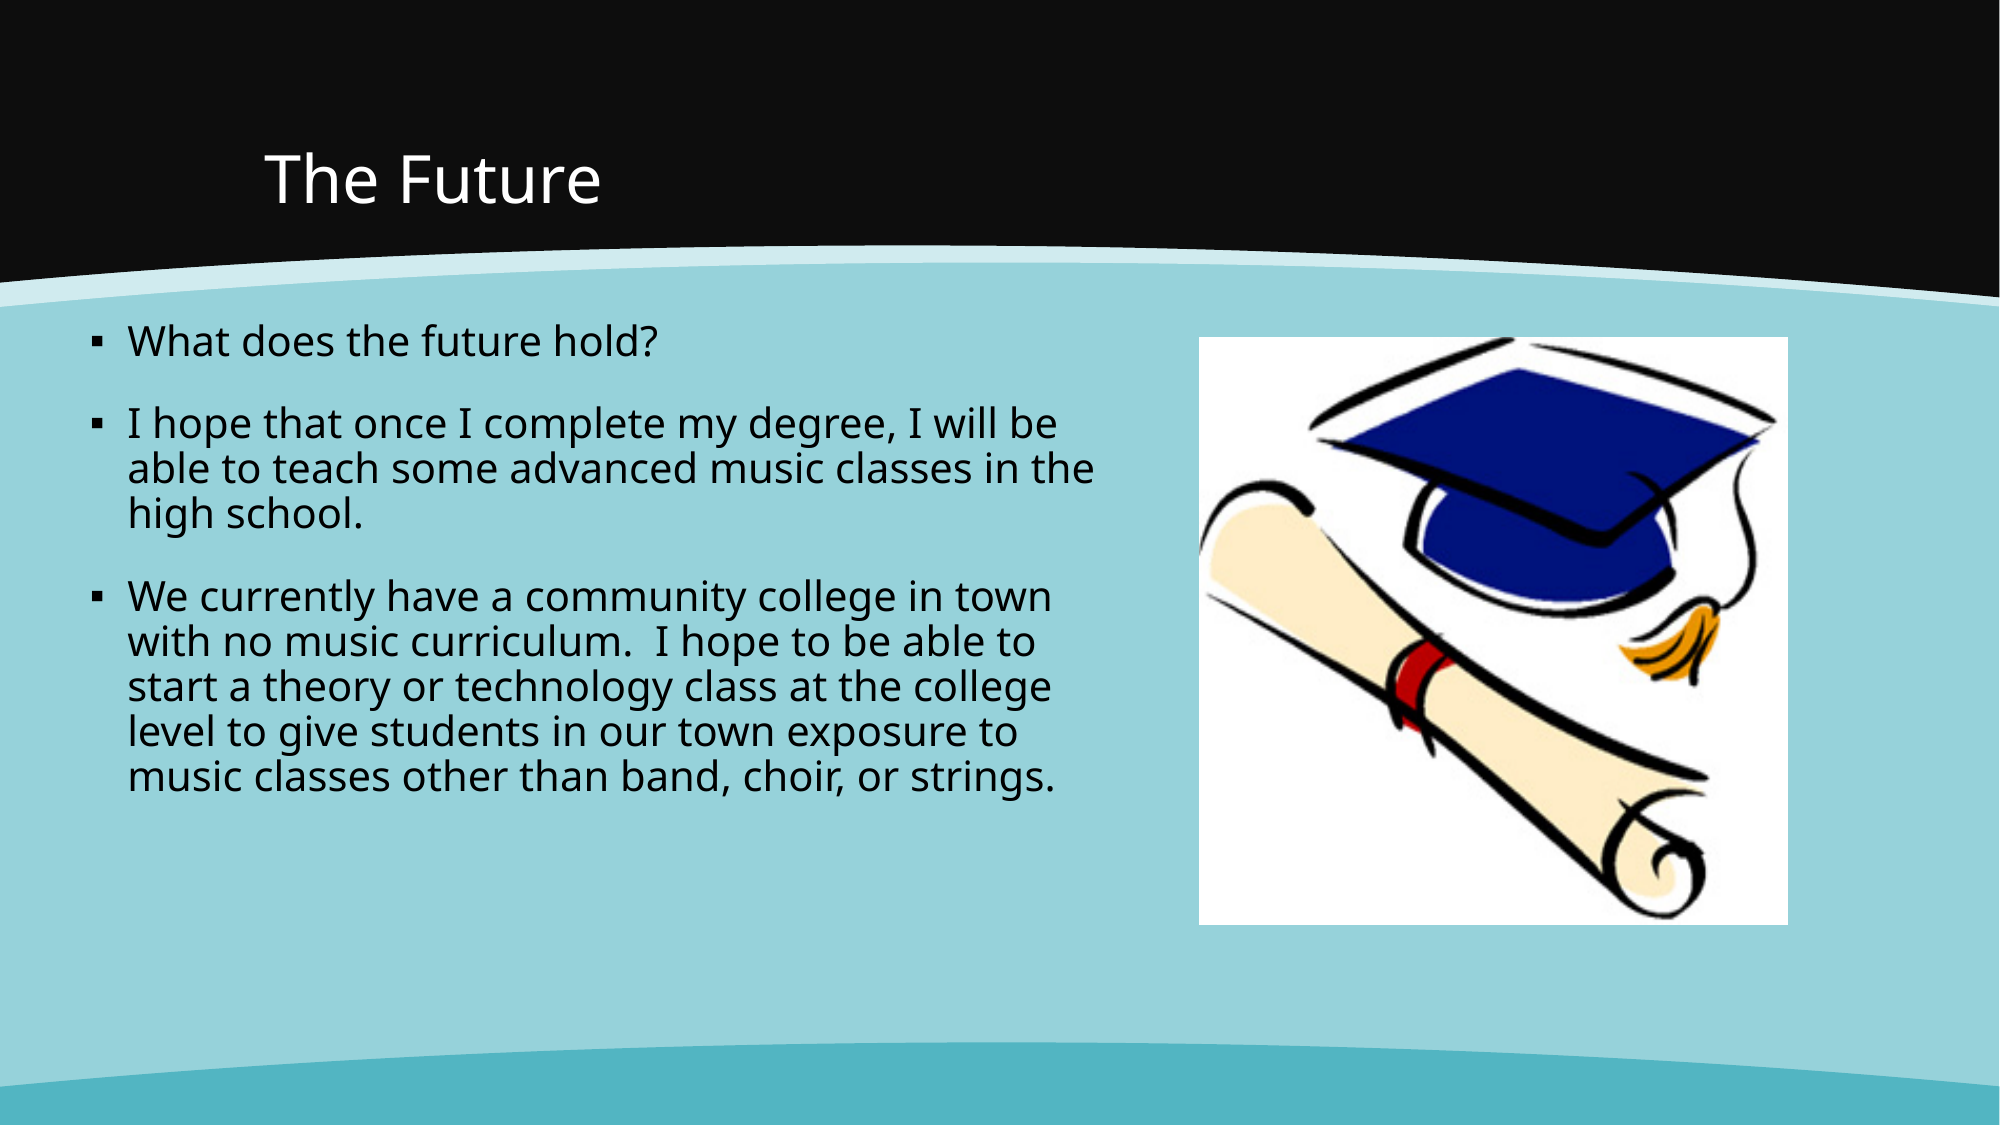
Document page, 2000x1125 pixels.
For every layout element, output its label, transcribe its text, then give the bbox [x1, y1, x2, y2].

title The Future [249, 45, 1750, 225]
list What does the future hold? I hope that once I complete my degree, I will be able to teach some advanced music classes in the high school. We currently have a community college in town with no music curriculum. I hope to be able to start a theory or technology class at the college level to give students in our town exposure to music classes other than band, choir, or strings. [74, 312, 1150, 1013]
picture [1199, 337, 1788, 925]
